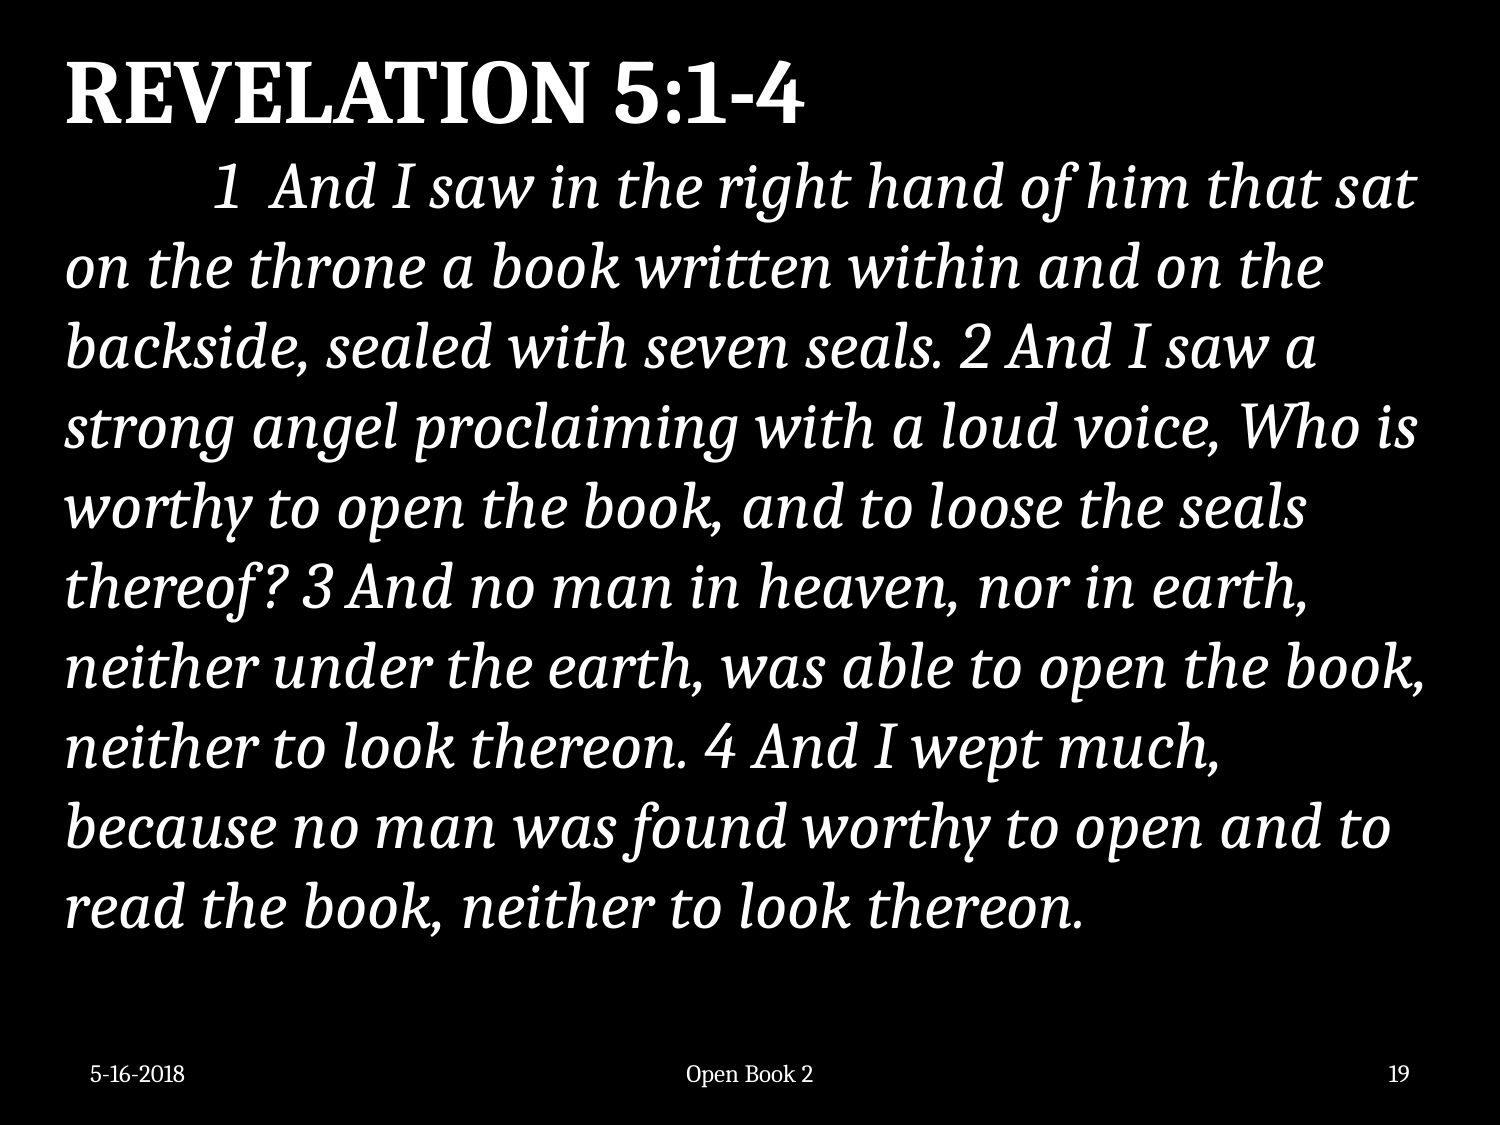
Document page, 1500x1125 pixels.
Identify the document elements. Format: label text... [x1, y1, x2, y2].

slide_number 19 [1074, 1042, 1425, 1103]
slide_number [75, 1042, 425, 1103]
text_box REVELATION 5:1-4 1 And I saw in the right hand of him that sat on the throne a book written within and on the backside, sealed with seven seals. 2 And I saw a strong angel proclaiming with a loud voice, Who is worthy to open the book, and to loose the seals thereof? 3 And no man in heaven, nor in earth, neither under the earth, was able to open the book, neither to look thereon. 4 And I wept much, because no man was found worthy to open and to read the book, neither to look thereon. [49, 24, 1463, 950]
footer Open Book 2 [512, 1042, 988, 1103]
